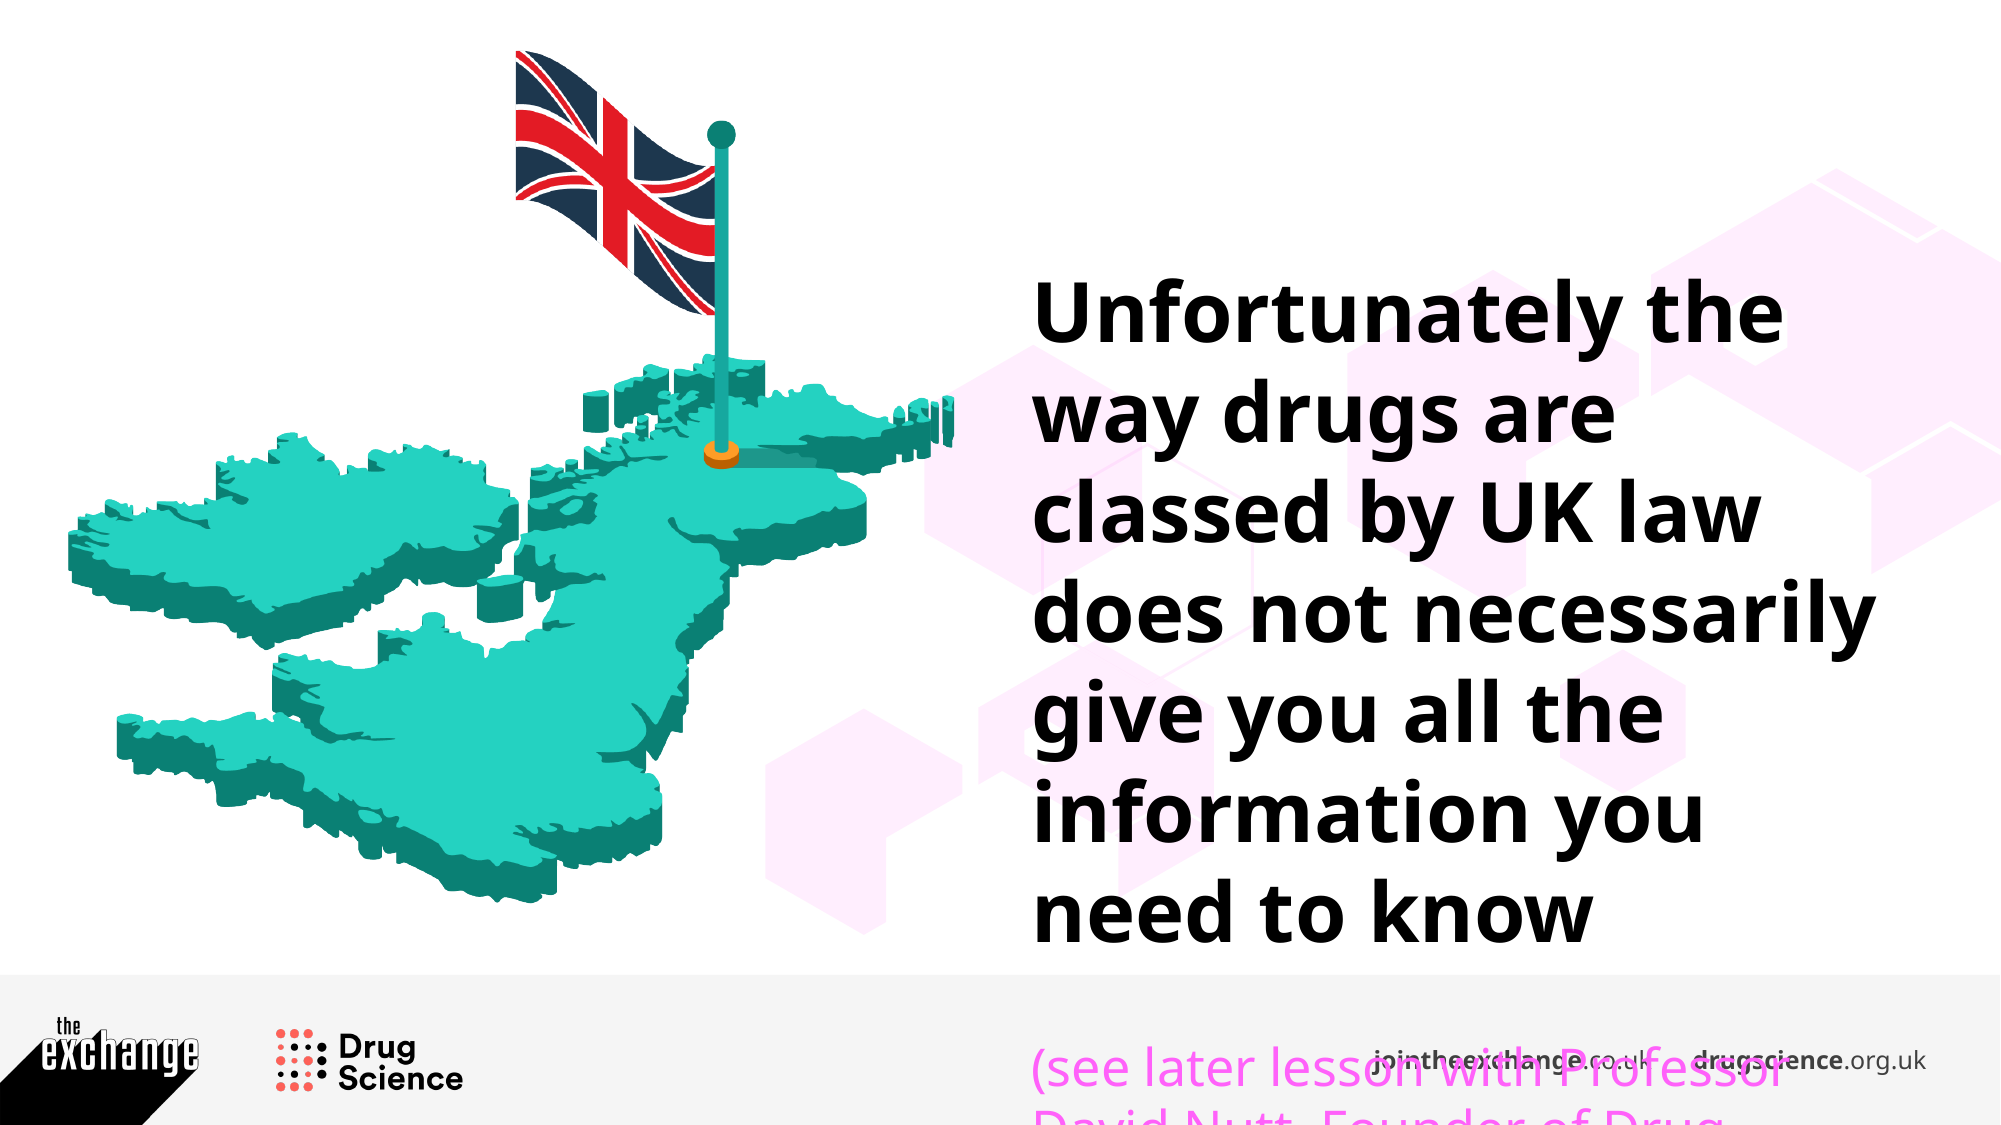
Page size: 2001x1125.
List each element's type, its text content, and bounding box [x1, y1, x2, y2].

picture [0, 0, 1047, 1125]
text_box Unfortunately the way drugs are classed by UK law does not necessarily give you all the information you need to know (see later lesson with Professor David Nutt, Founder of Drug Science) [1016, 251, 1927, 1125]
